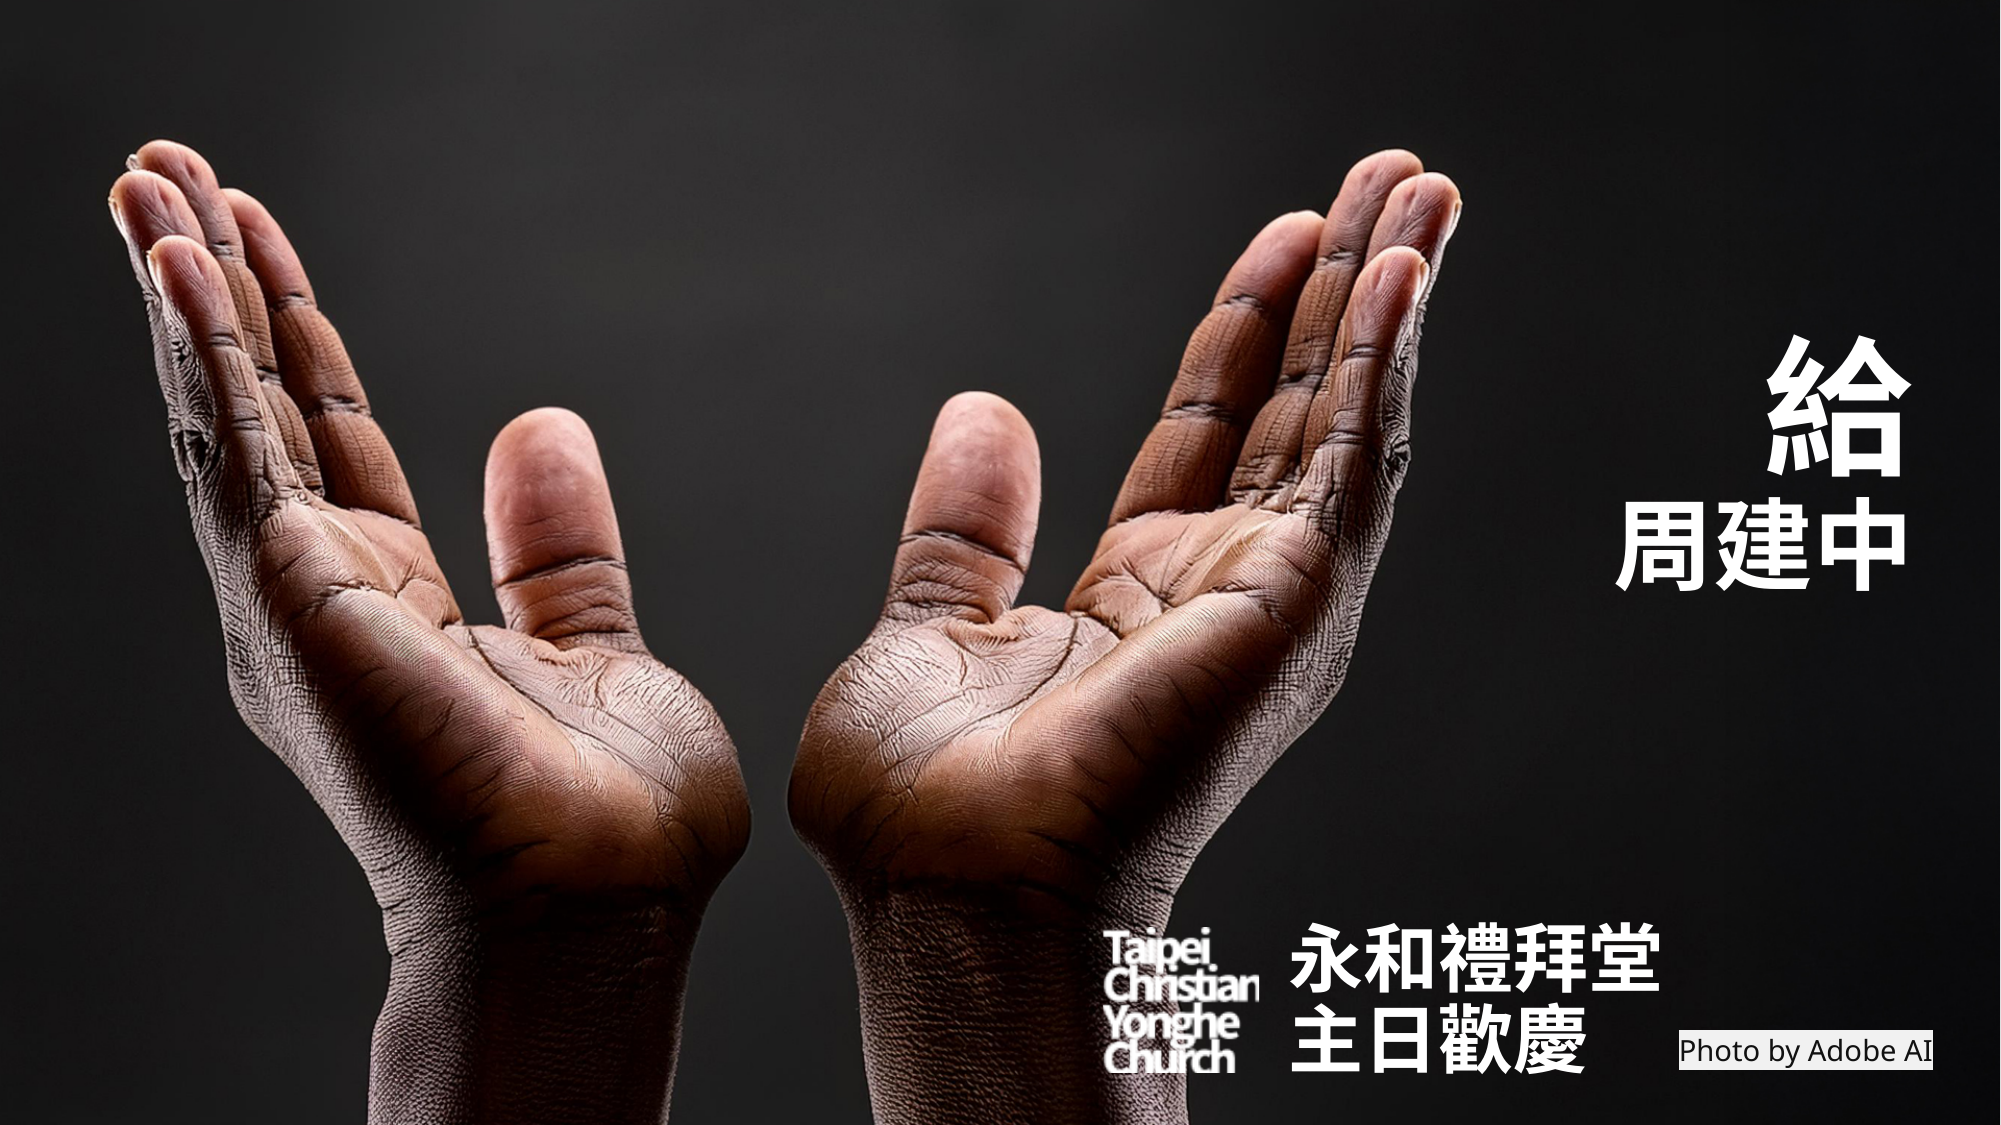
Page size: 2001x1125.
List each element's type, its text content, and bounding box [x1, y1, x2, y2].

text_box 永和禮拜堂 主日歡慶 [1273, 1025, 1690, 1092]
text_box Photo by Adobe AI [1320, 1025, 1948, 1075]
text_box 給 周建中 [291, 513, 1929, 612]
picture [0, 0, 2001, 1125]
